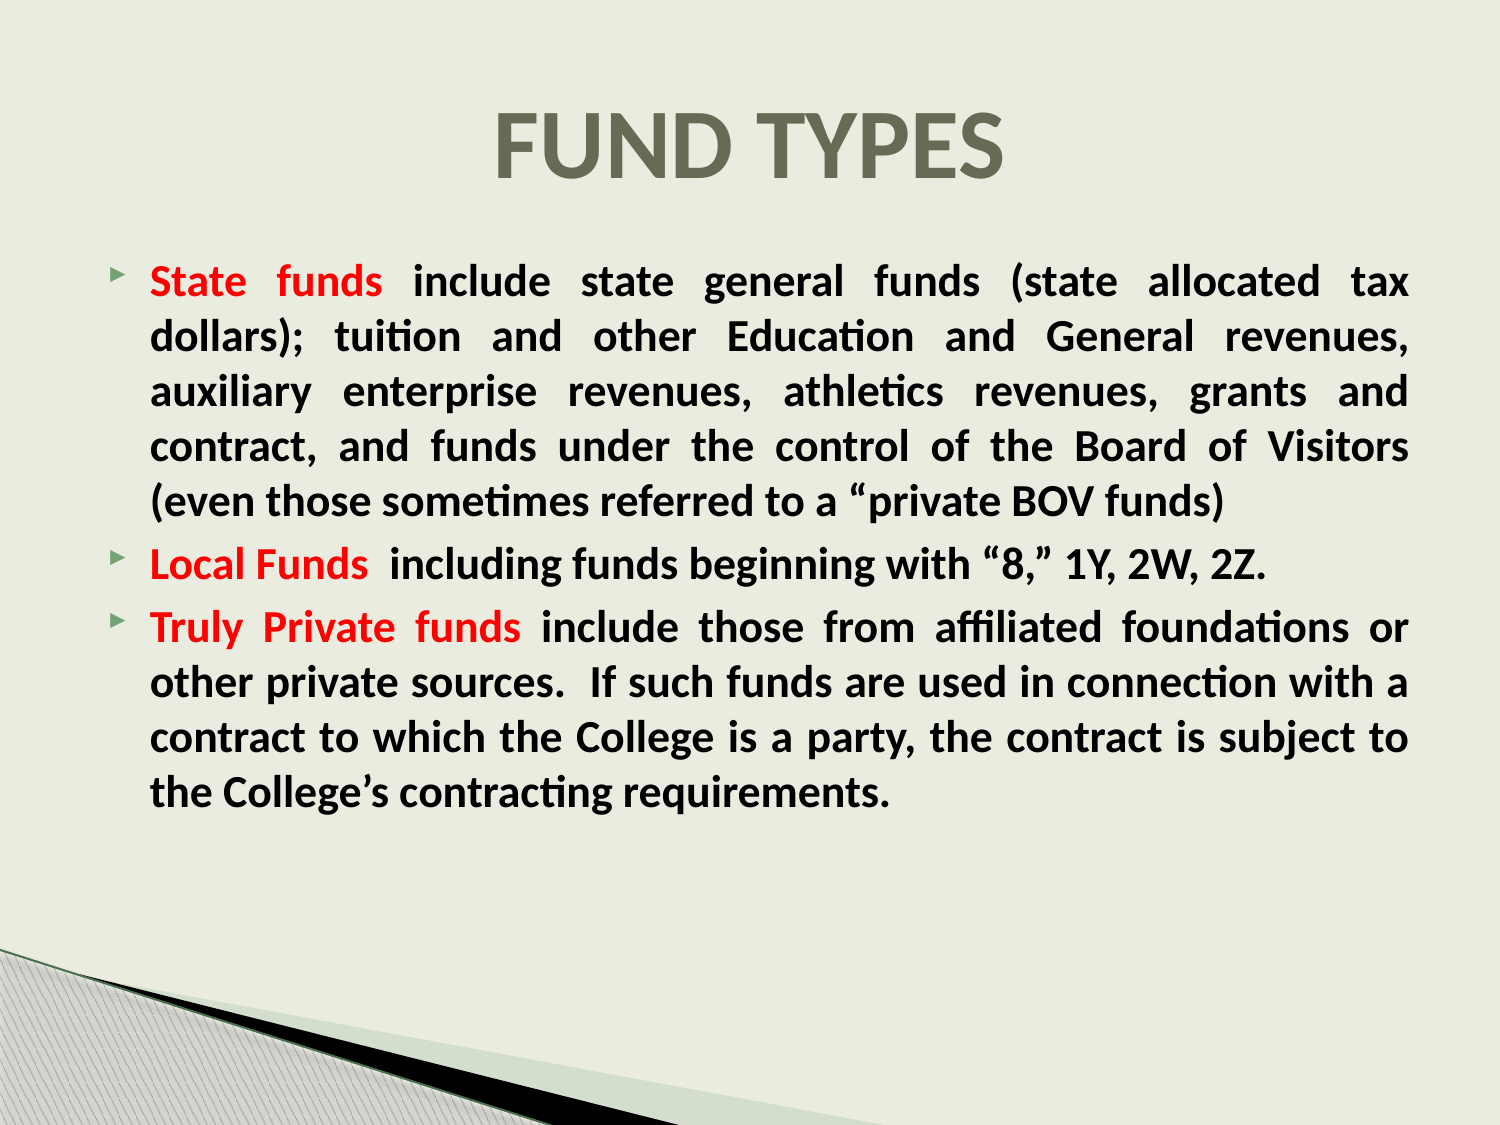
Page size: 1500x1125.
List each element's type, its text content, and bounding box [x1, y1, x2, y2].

title FUND TYPES [75, 45, 1425, 233]
list State funds include state general funds (state allocated tax dollars); tuition and other Education and General revenues, auxiliary enterprise revenues, athletics revenues, grants and contract, and funds under the control of the Board of Visitors (even those sometimes referred to a “private BOV funds) Local Funds including funds beginning with “8,” 1Y, 2W, 2Z. Truly Private funds include those from affiliated foundations or other private sources. If such funds are used in connection with a contract to which the College is a party, the contract is subject to the College’s contracting requirements. [75, 243, 1425, 986]
